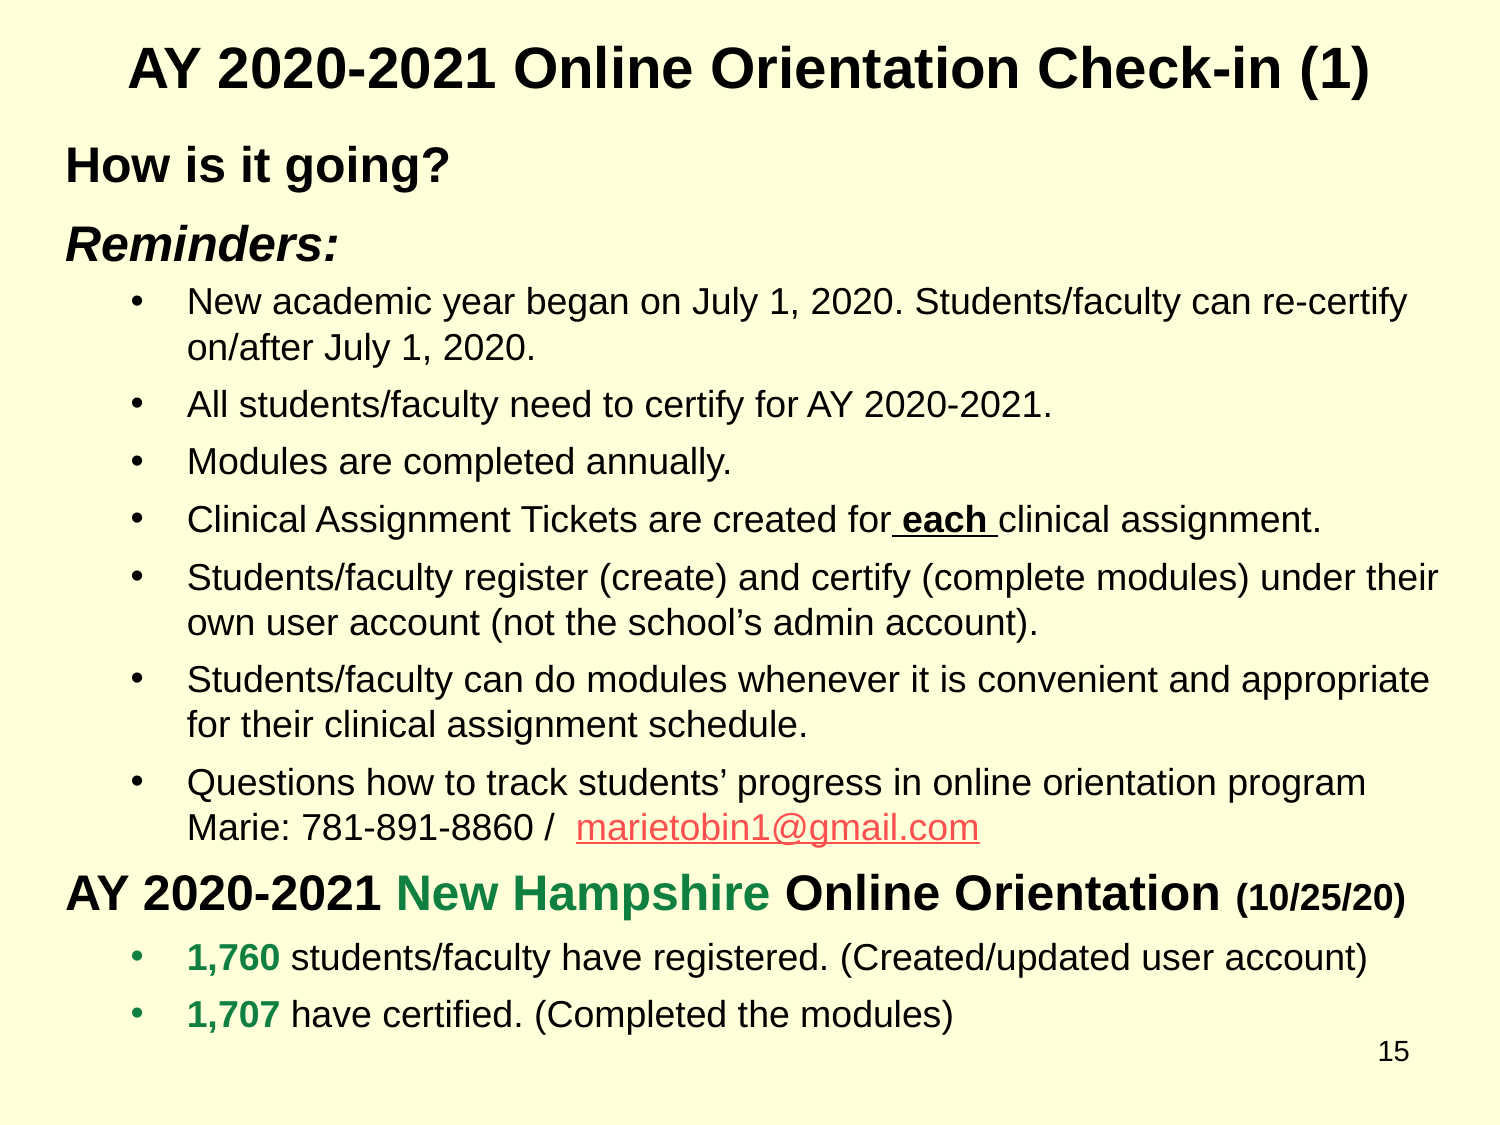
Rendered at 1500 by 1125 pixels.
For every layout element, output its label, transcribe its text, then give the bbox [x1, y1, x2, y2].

title AY 2020-2021 Online Orientation Check-in (1) [0, 5, 1500, 126]
list How is it going? Reminders: New academic year began on July 1, 2020. Students/faculty can re-certify on/after July 1, 2020. All students/faculty need to certify for AY 2020-2021. Modules are completed annually. Clinical Assignment Tickets are created for each clinical assignment. Students/faculty register (create) and certify (complete modules) under their own user account (not the school’s admin account). Students/faculty can do modules whenever it is convenient and appropriate for their clinical assignment schedule. Questions how to track students’ progress in online orientation program Marie: 781-891-8860 / marietobin1@gmail.com AY 2020-2021 New Hampshire Online Orientation (10/25/20) 1,760 students/faculty have registered. (Created/updated user account) 1,707 have certified. (Completed the modules) [49, 124, 1463, 1076]
slide_number 15 [1074, 1024, 1426, 1103]
